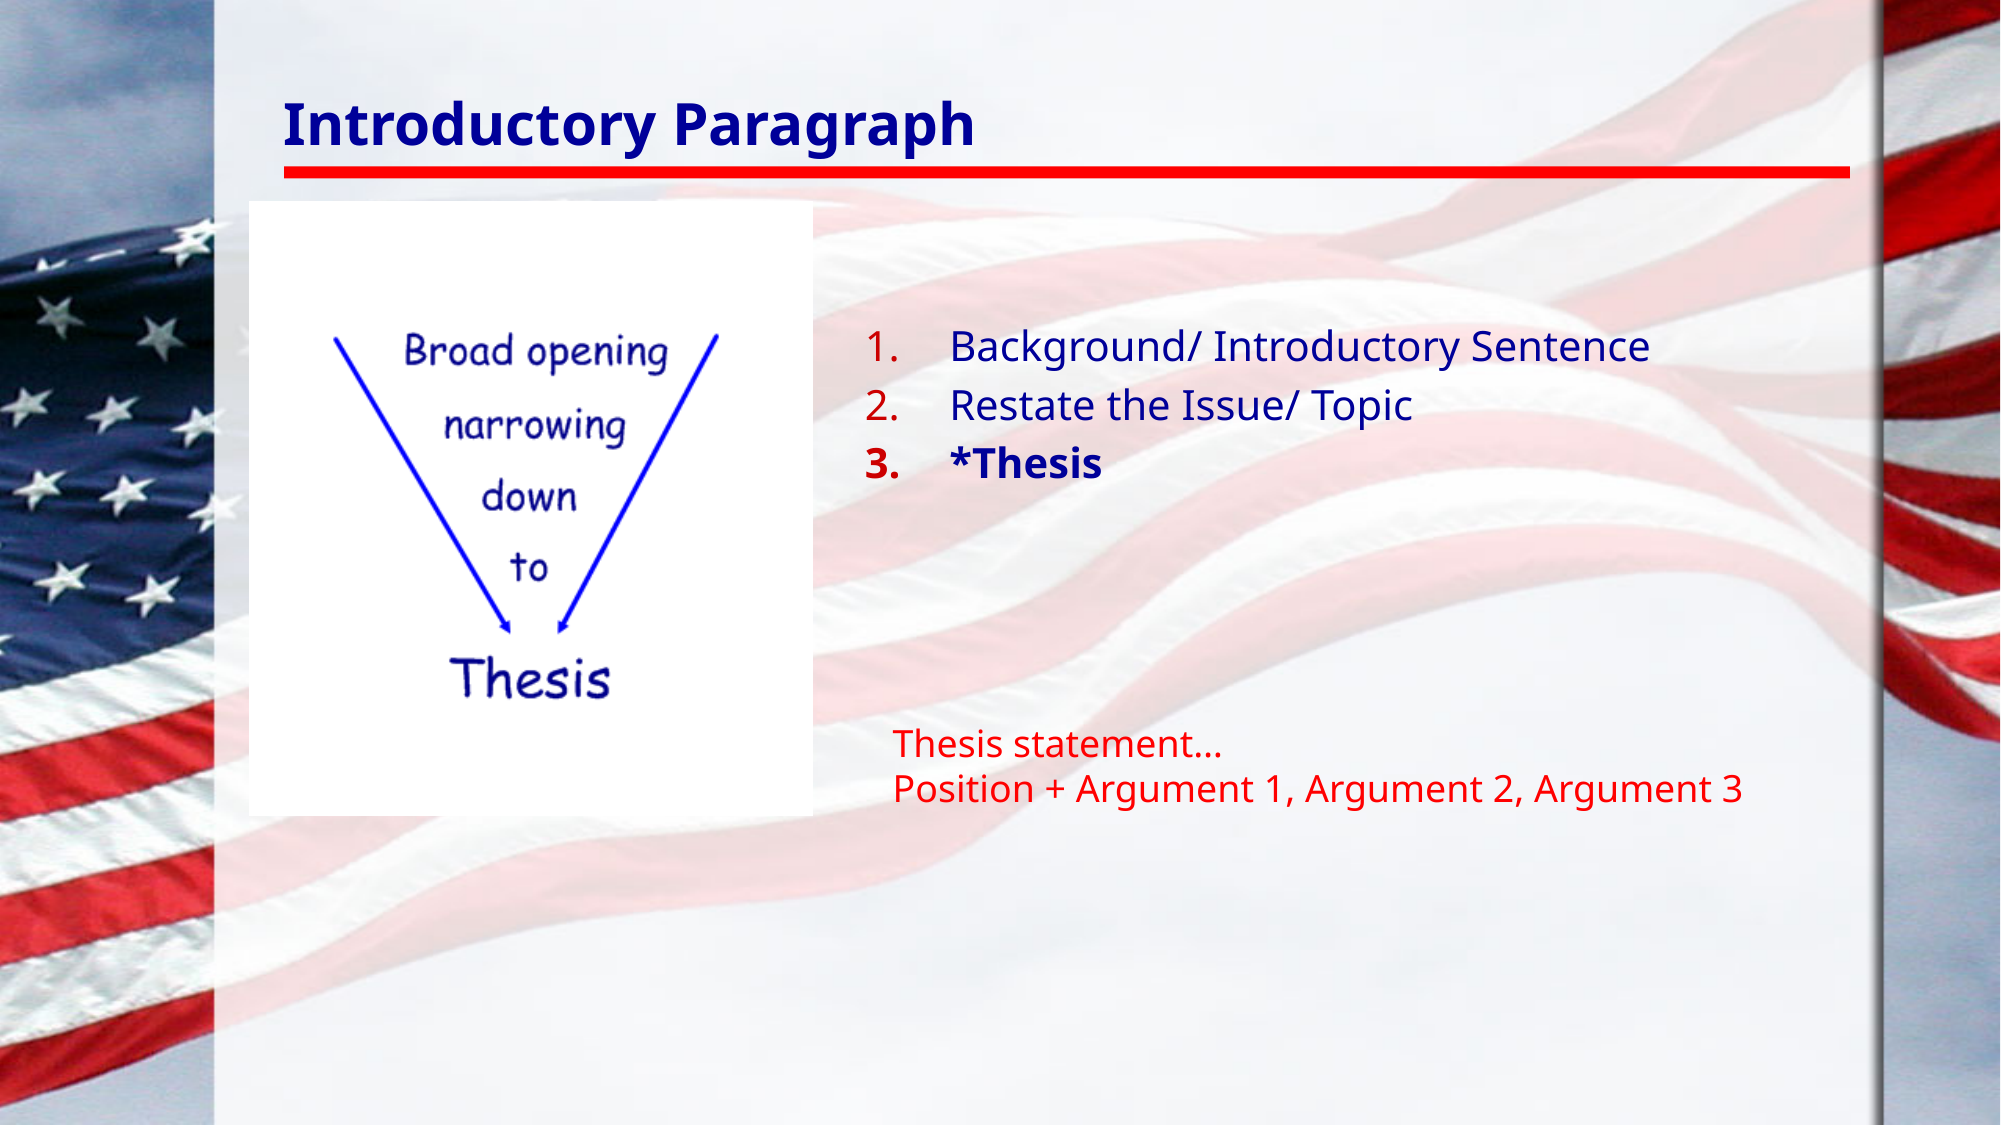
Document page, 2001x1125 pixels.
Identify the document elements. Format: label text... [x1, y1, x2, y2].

picture [0, 0, 2001, 1125]
list Background/ Introductory Sentence Restate the Issue/ Topic *Thesis [849, 312, 1675, 712]
text_box Thesis statement… Position + Argument 1, Argument 2, Argument 3 [816, 712, 1850, 818]
title Introductory Paragraph [283, 87, 1850, 158]
